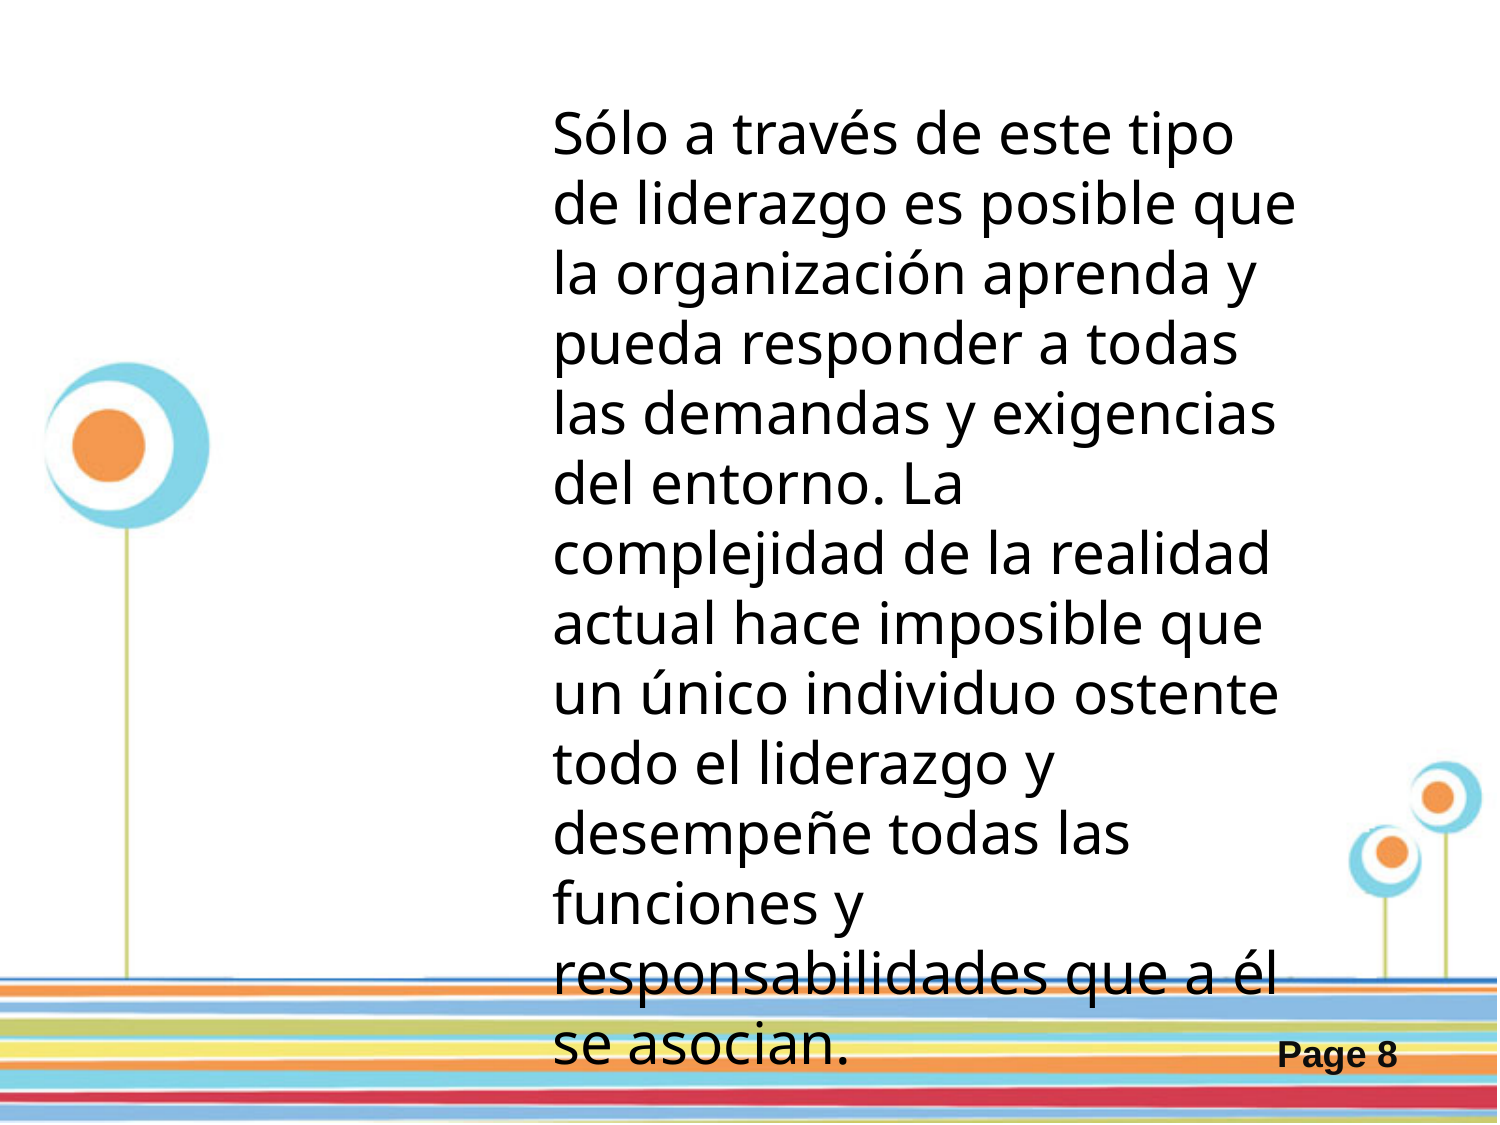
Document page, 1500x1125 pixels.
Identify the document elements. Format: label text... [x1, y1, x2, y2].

picture [0, 0, 1497, 1123]
text_box Sólo a través de este tipo de liderazgo es posible que la organización aprenda y pueda responder a todas las demandas y exigencias del entorno. La complejidad de la realidad actual hace imposible que un único individuo ostente todo el liderazgo y desempeñe todas las funciones y responsabilidades que a él se asocian. [537, 88, 1329, 1084]
